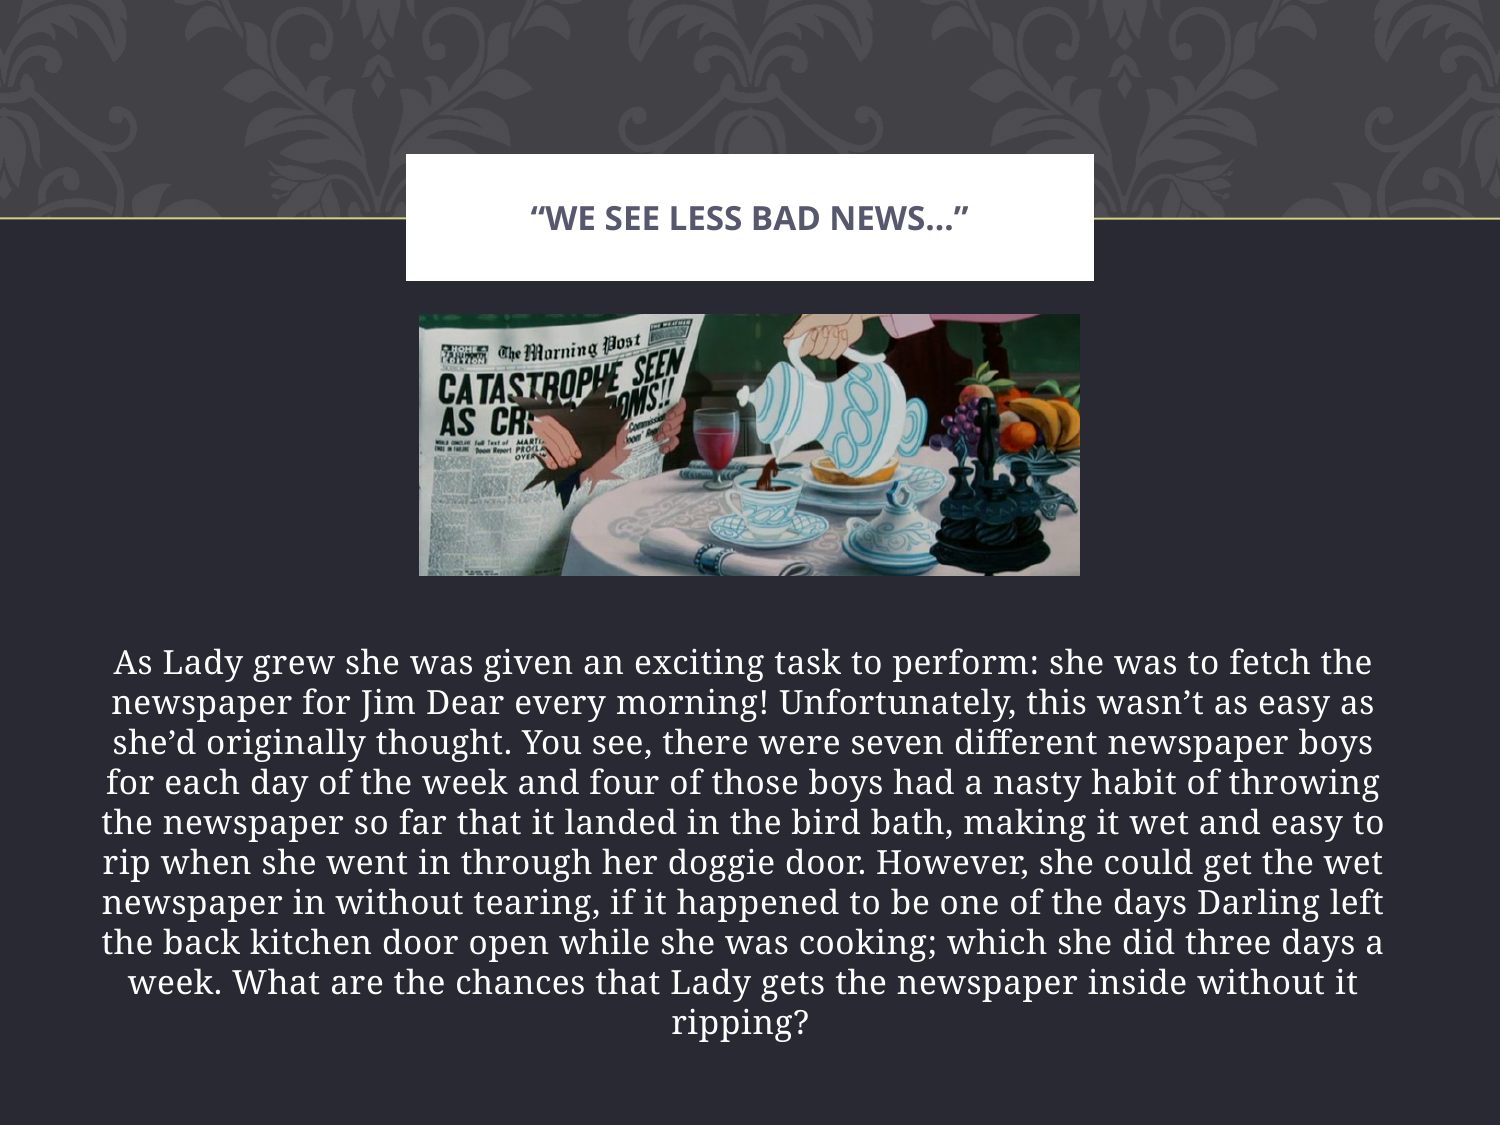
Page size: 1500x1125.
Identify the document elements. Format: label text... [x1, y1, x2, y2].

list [418, 314, 1080, 576]
title “We See less bad news…” [406, 154, 1094, 281]
list As Lady grew she was given an exciting task to perform: she was to fetch the newspaper for Jim Dear every morning! Unfortunately, this wasn’t as easy as she’d originally thought. You see, there were seven different newspaper boys for each day of the week and four of those boys had a nasty habit of throwing the newspaper so far that it landed in the bird bath, making it wet and easy to rip when she went in through her doggie door. However, she could get the wet newspaper in without tearing, if it happened to be one of the days Darling left the back kitchen door open while she was cooking; which she did three days a week. What are the chances that Lady gets the newspaper inside without it ripping? [76, 633, 1414, 1054]
